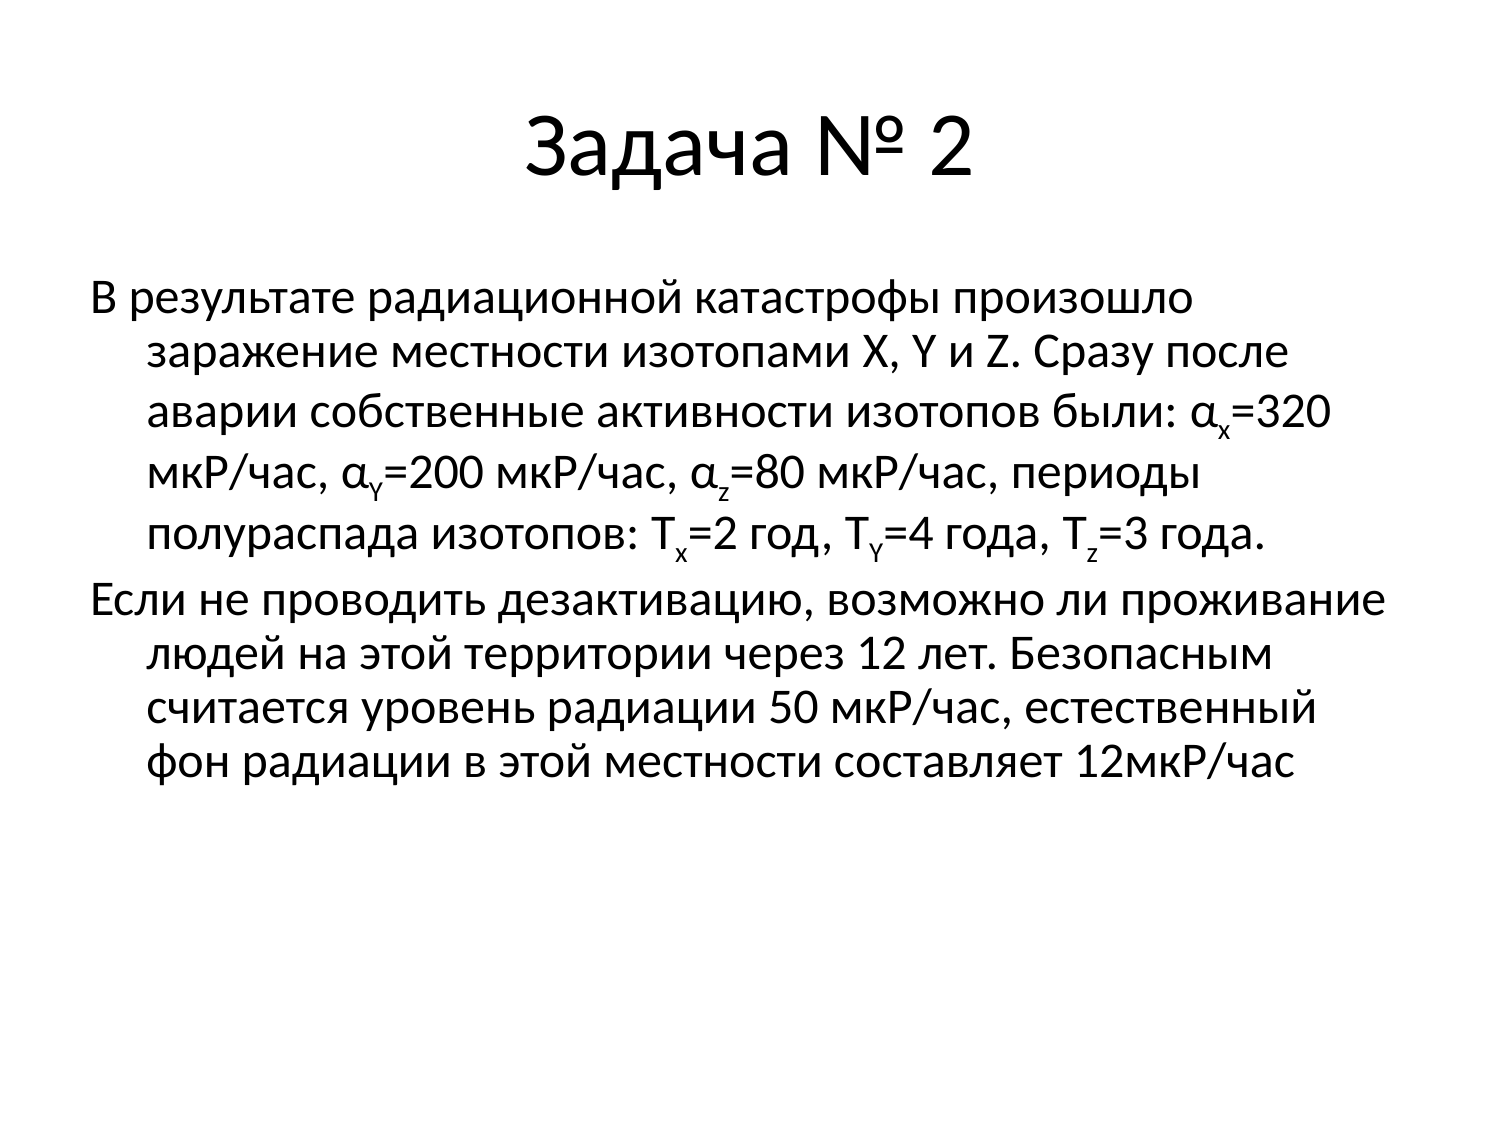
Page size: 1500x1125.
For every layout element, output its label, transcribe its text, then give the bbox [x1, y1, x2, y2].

title Задача № 2 [75, 45, 1425, 233]
list В результате радиационной катастрофы произошло заражение местности изотопами X, Y и Z. Сразу после аварии собственные активности изотопов были: αx=320 мкР/час, αY=200 мкР/час, αz=80 мкР/час, периоды полураспада изотопов: Tx=2 год, TY=4 года, Tz=3 года. Если не проводить дезактивацию, возможно ли проживание людей на этой территории через 12 лет. Безопасным считается уровень радиации 50 мкР/час, естественный фон радиации в этой местности составляет 12мкР/час [75, 262, 1425, 1005]
